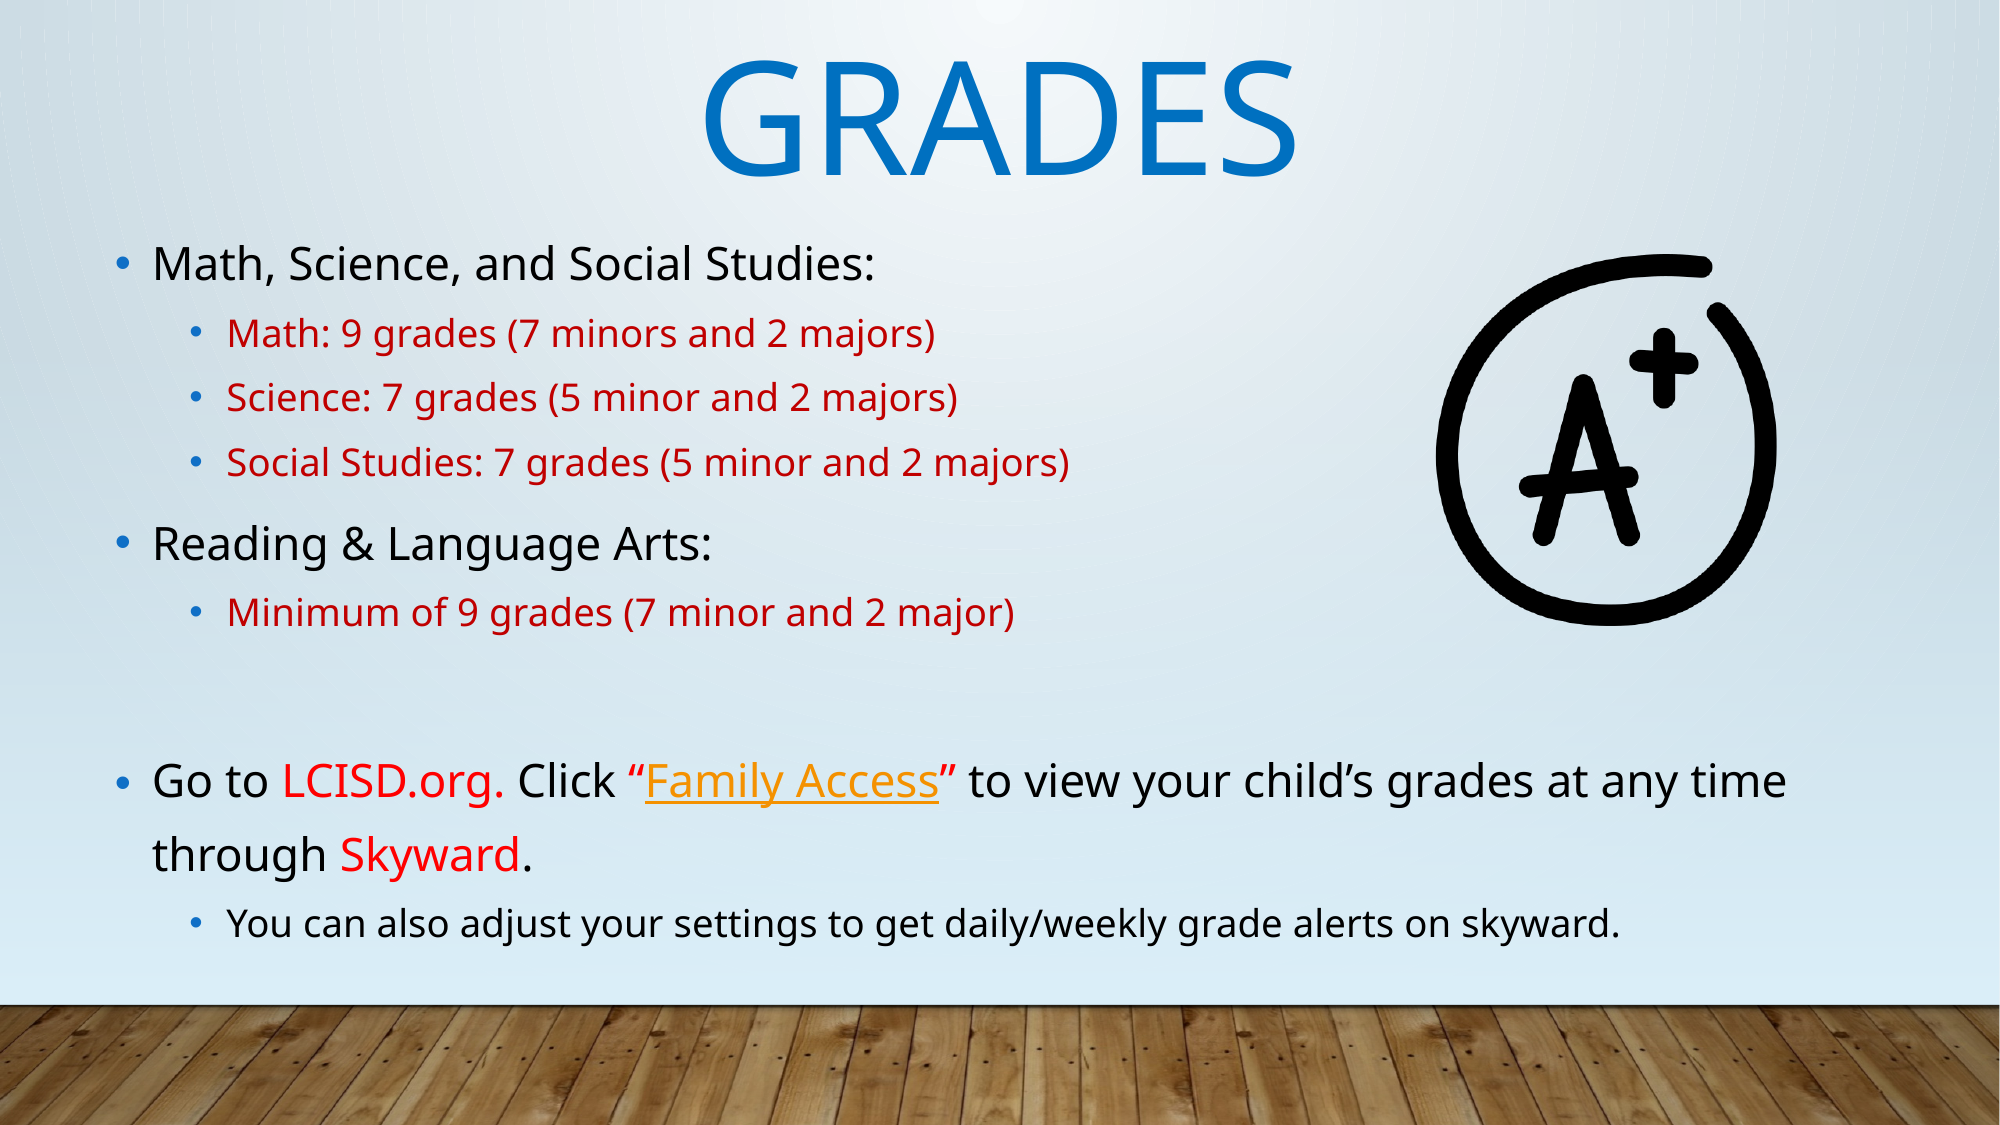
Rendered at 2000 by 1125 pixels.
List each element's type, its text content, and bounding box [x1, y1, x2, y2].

list Math, Science, and Social Studies: Math: 9 grades (7 minors and 2 majors) Science: 7 grades (5 minor and 2 majors) Social Studies: 7 grades (5 minor and 2 majors) Reading & Language Arts: Minimum of 9 grades (7 minor and 2 major) Go to LCISD.org. Click “Family Access” to view your child’s grades at any time through Skyward. You can also adjust your settings to get daily/weekly grade alerts on skyward. [99, 216, 1888, 954]
picture [1420, 254, 1792, 626]
picture [0, 1005, 2000, 1125]
title Grades [324, 31, 1675, 216]
